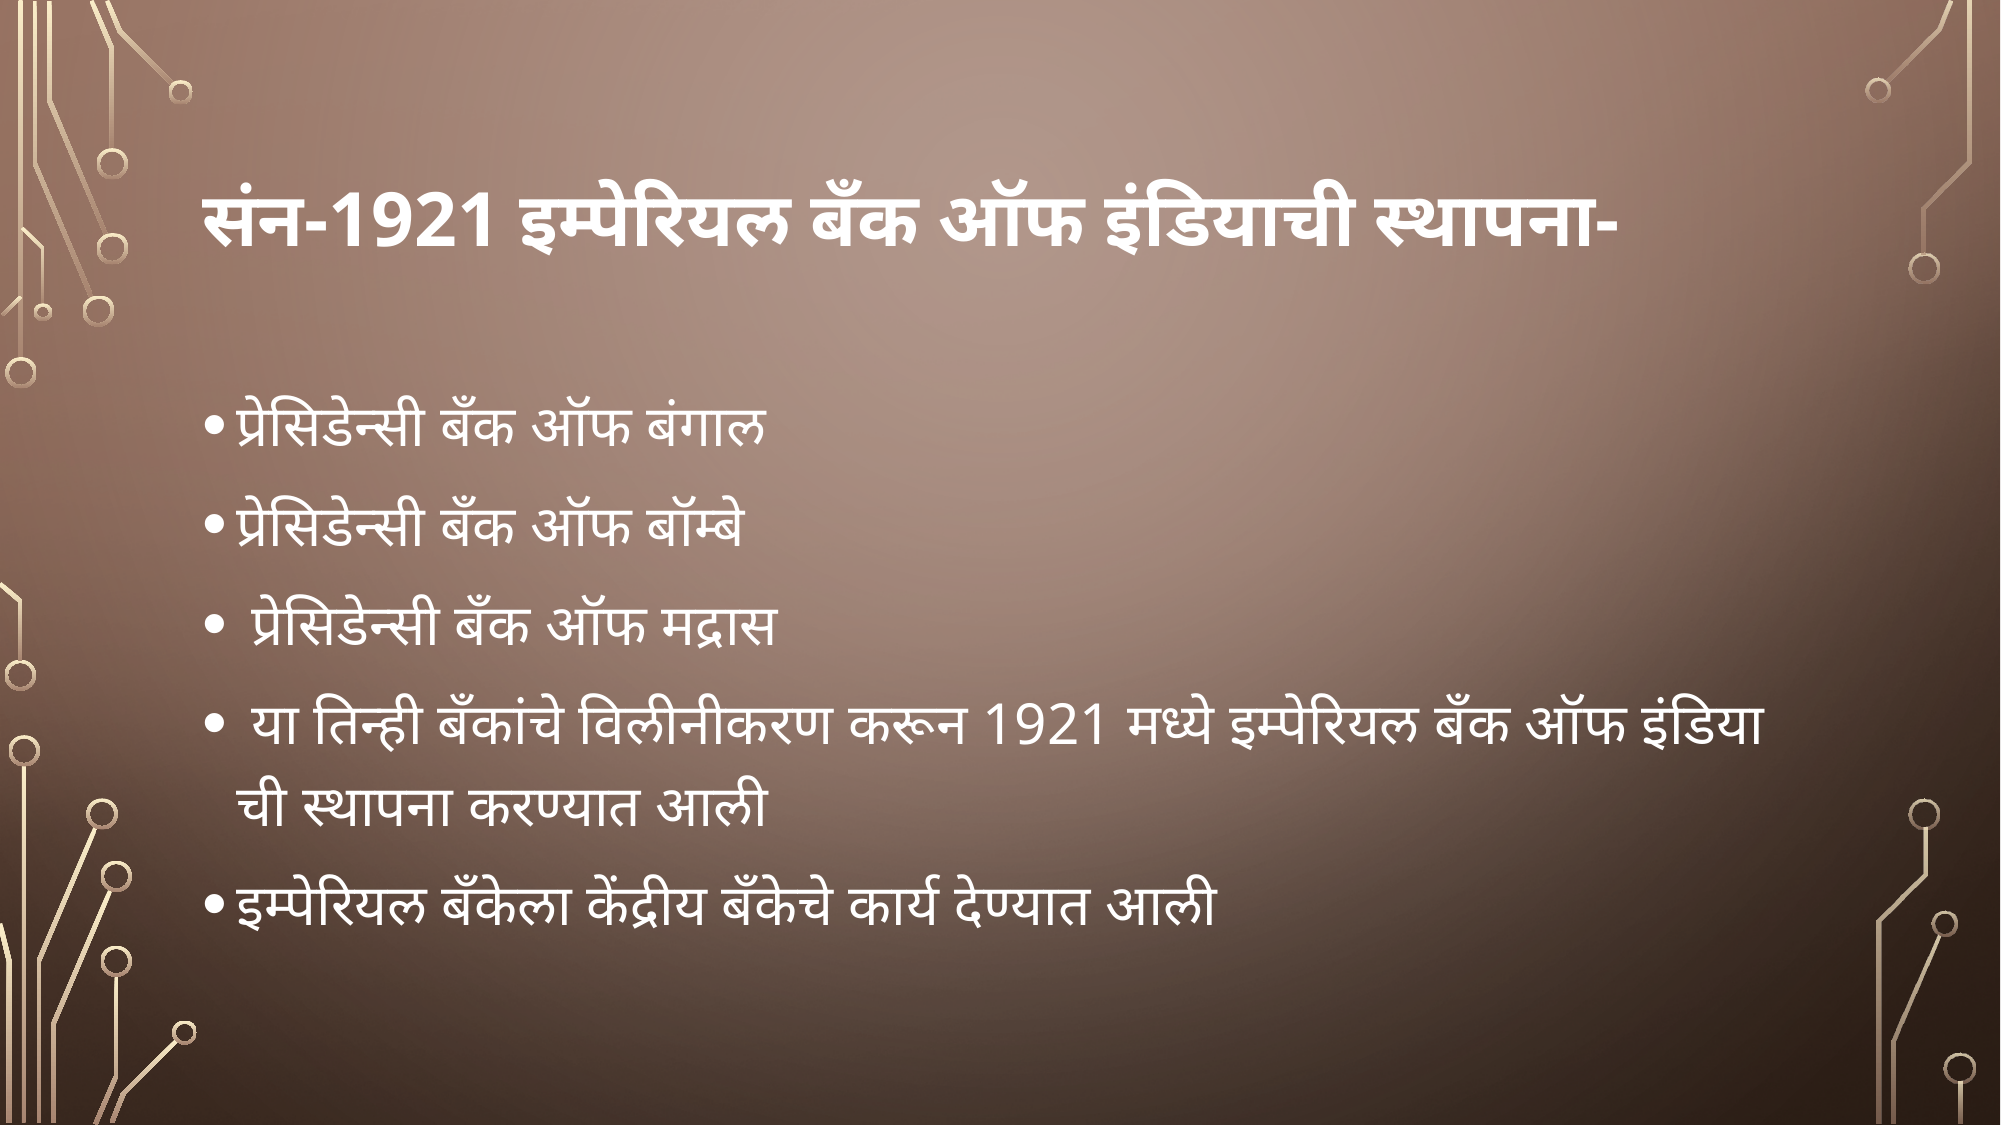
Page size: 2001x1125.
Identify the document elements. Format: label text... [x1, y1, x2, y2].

list प्रेसिडेन्सी बँक ऑफ बंगाल प्रेसिडेन्सी बँक ऑफ बॉम्बे प्रेसिडेन्सी बँक ऑफ मद्रास या तिन्ही बँकांचे विलीनीकरण करून 1921 मध्ये इम्पेरियल बँक ऑफ इंडिया ची स्थापना करण्यात आली इम्पेरियल बँकेला केंद्रीय बँकेचे कार्य देण्यात आली [187, 369, 1813, 950]
title संन-1921 इम्पेरियल बँक ऑफ इंडियाची स्थापना- [187, 101, 1813, 344]
